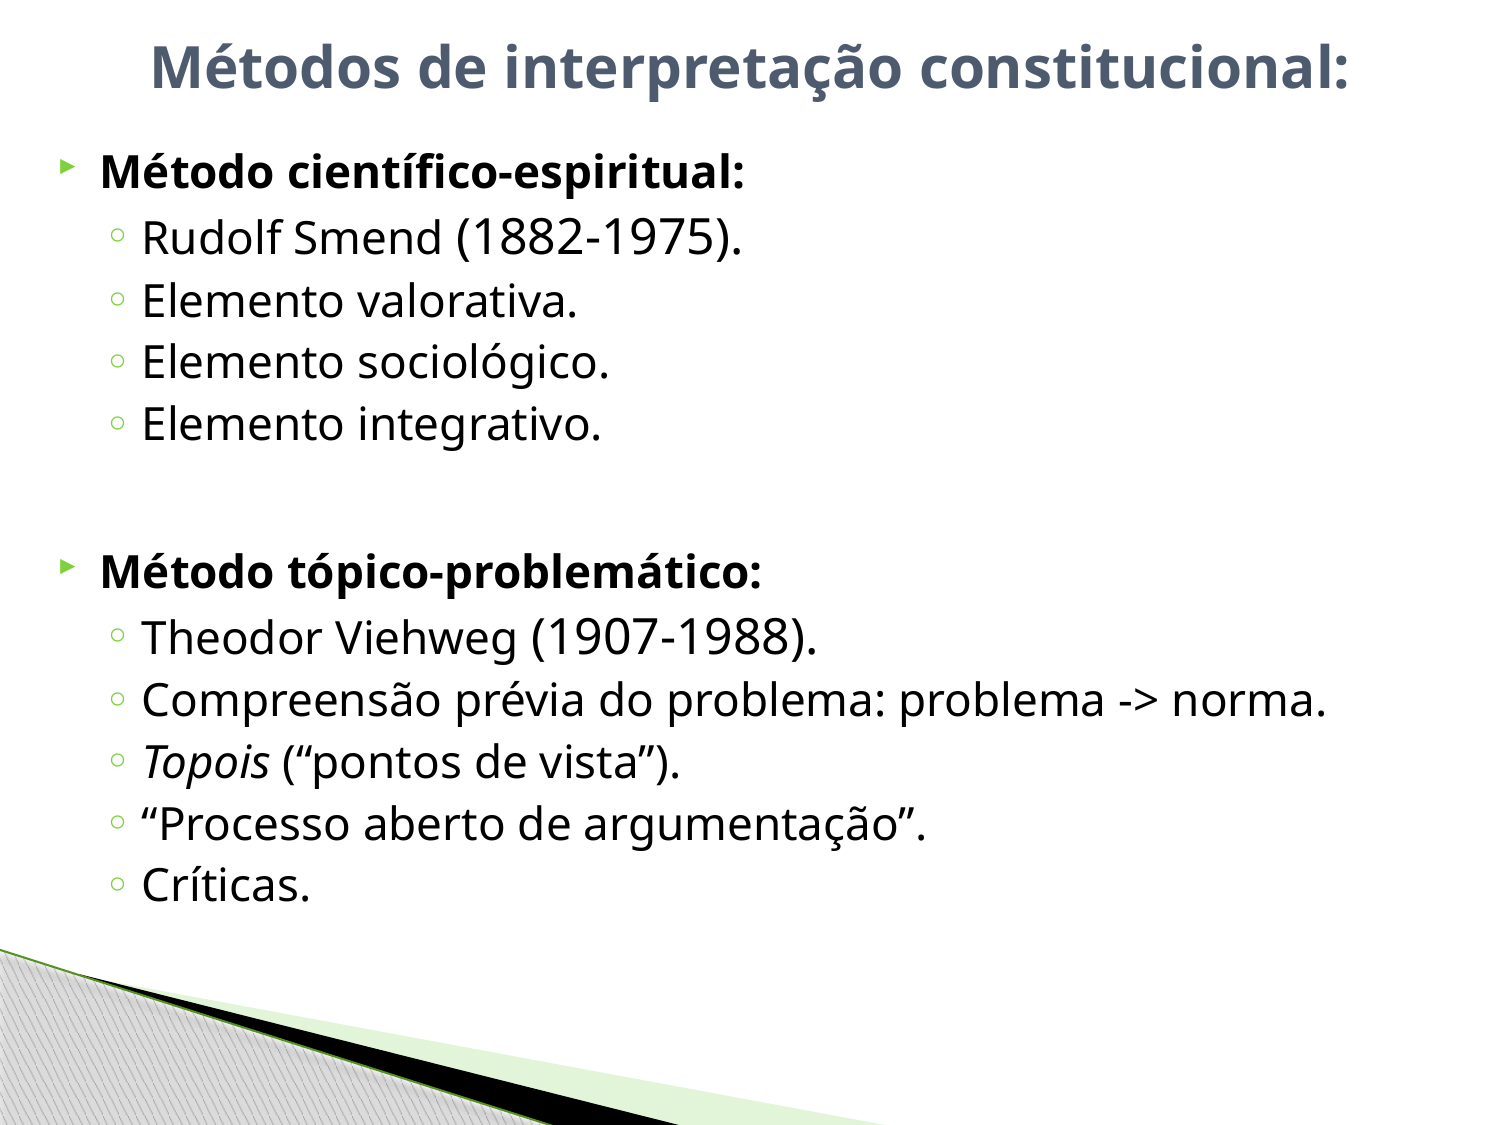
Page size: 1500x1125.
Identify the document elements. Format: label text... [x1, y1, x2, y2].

list Método científico-espiritual: Rudolf Smend (1882-1975). Elemento valorativa. Elemento sociológico. Elemento integrativo. Método tópico-problemático: Theodor Viehweg (1907-1988). Compreensão prévia do problema: problema -> norma. Topois (“pontos de vista”). “Processo aberto de argumentação”. Críticas. [39, 137, 1463, 988]
title Métodos de interpretação constitucional: [81, 19, 1419, 112]
